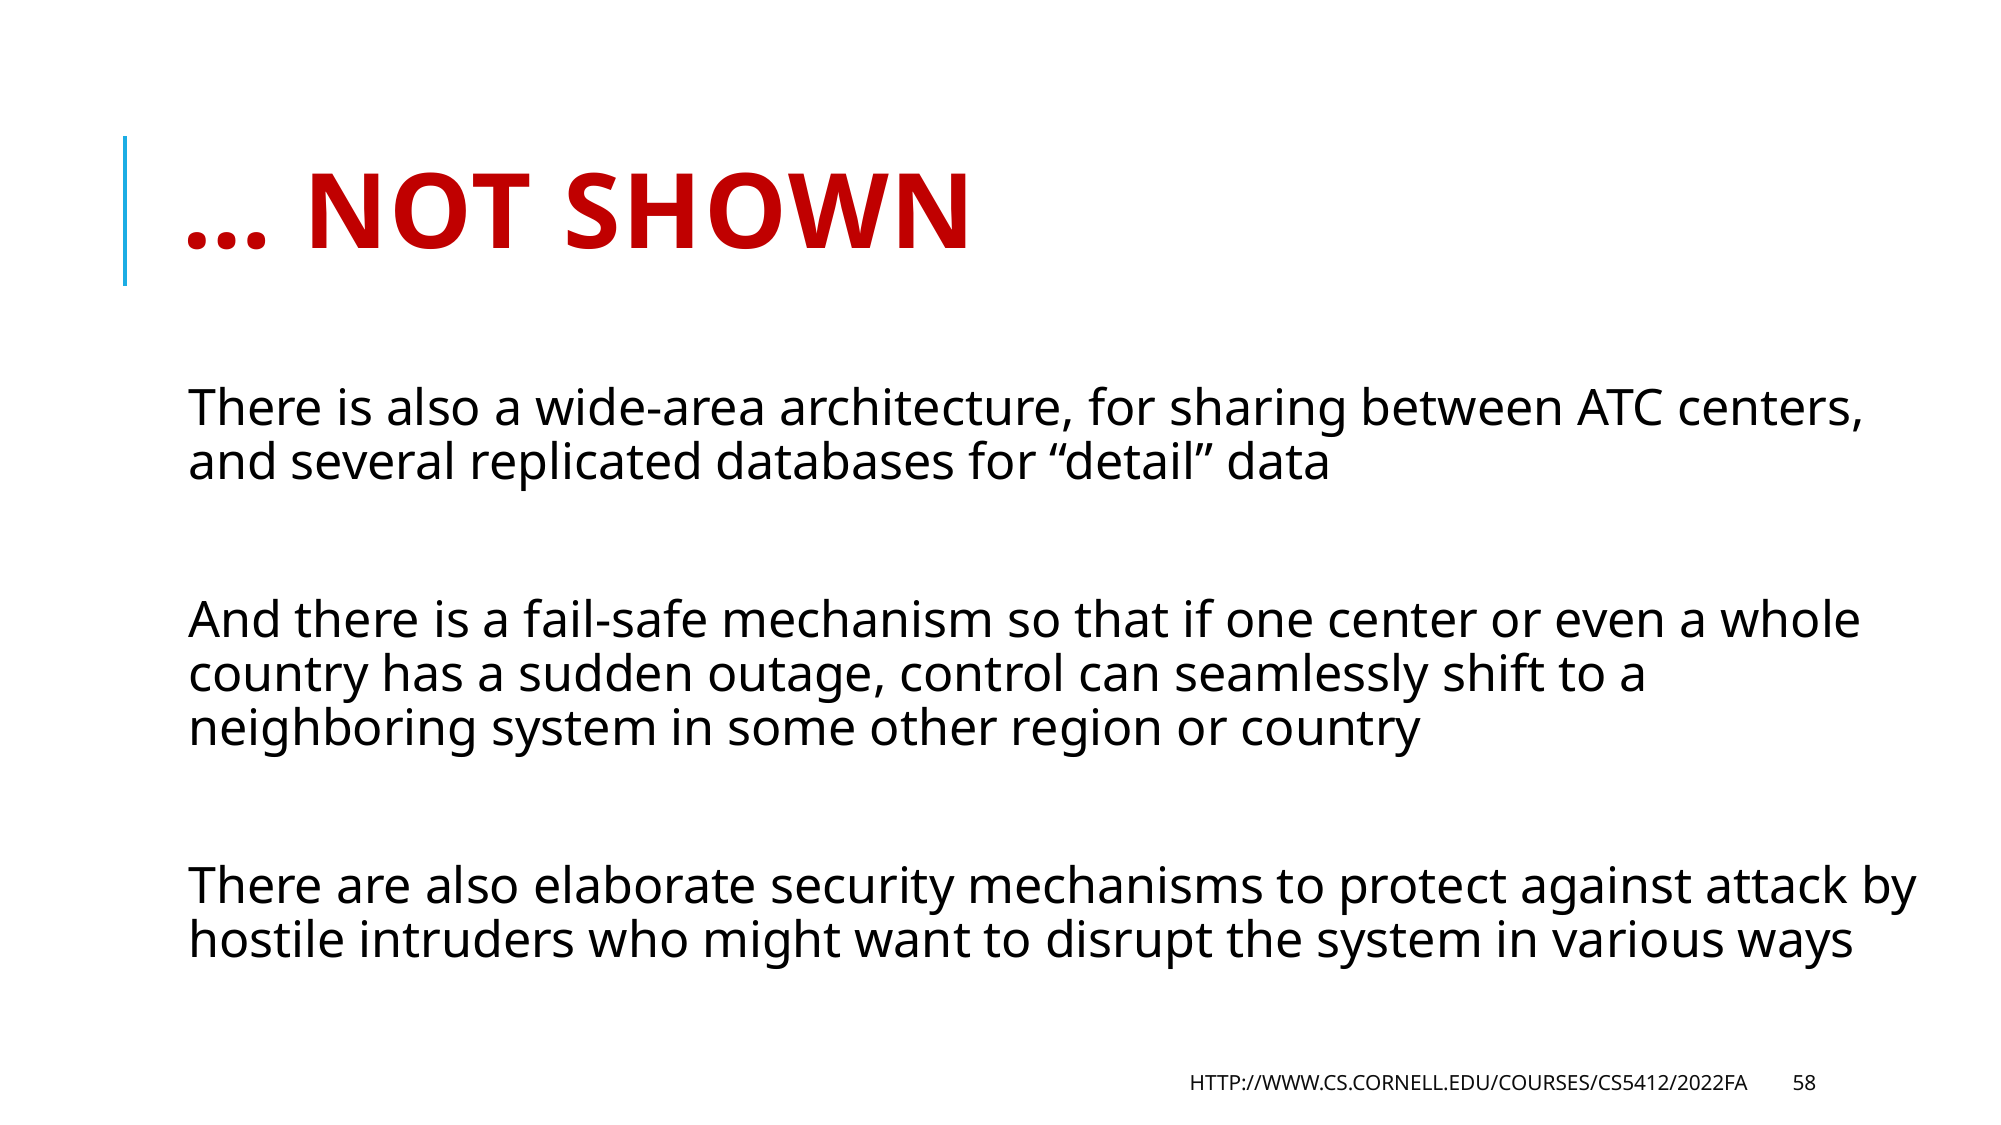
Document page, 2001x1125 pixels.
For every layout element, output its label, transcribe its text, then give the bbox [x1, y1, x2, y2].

footer http://www.cs.cornell.edu/courses/cs5412/2022fa [794, 1061, 1763, 1107]
slide_number 58 [1777, 1061, 1938, 1107]
list There is also a wide-area architecture, for sharing between ATC centers, and several replicated databases for “detail” data And there is a fail-safe mechanism so that if one center or even a whole country has a sudden outage, control can seamlessly shift to a neighboring system in some other region or country There are also elaborate security mechanisms to protect against attack by hostile intruders who might want to disrupt the system in various ways [168, 375, 1938, 1035]
title … not shown [168, 96, 1938, 342]
